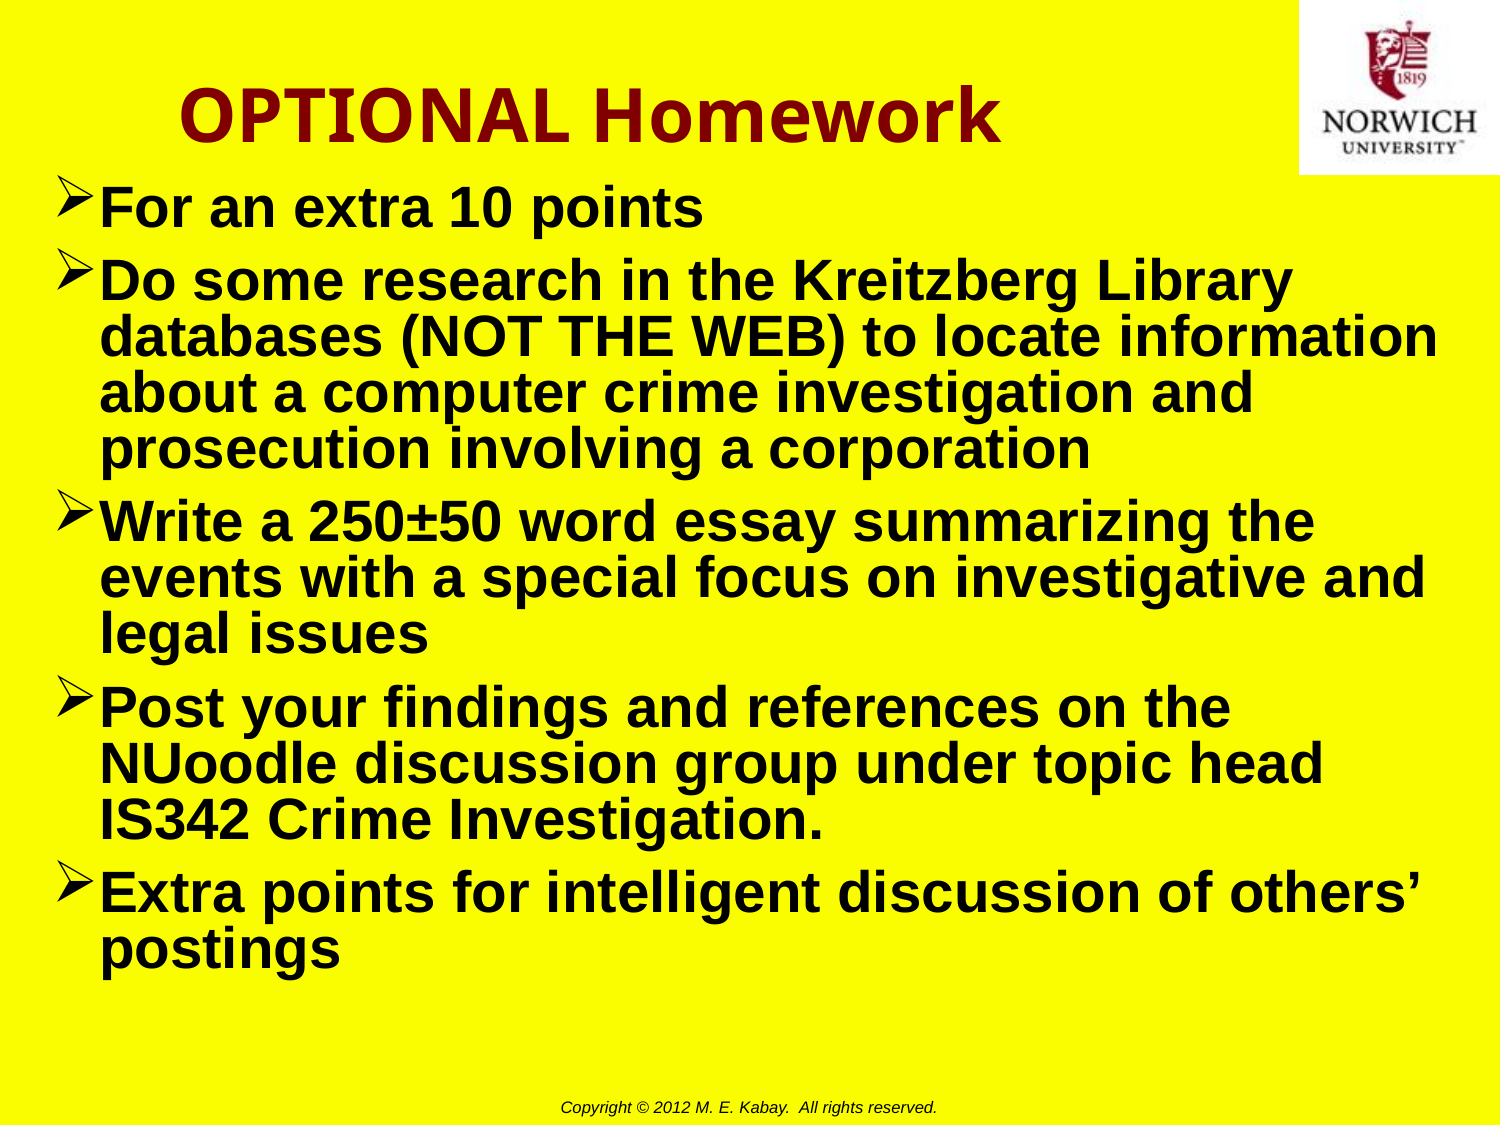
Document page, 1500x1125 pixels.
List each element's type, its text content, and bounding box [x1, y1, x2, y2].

title OPTIONAL Homework [161, 24, 1339, 174]
list For an extra 10 points Do some research in the Kreitzberg Library databases (NOT THE WEB) to locate information about a computer crime investigation and prosecution involving a corporation Write a 250±50 word essay summarizing the events with a special focus on investigative and legal issues Post your findings and references on the NUoodle discussion group under topic head IS342 Crime Investigation. Extra points for intelligent discussion of others’ postings [36, 174, 1476, 1088]
picture [1299, 0, 1500, 175]
